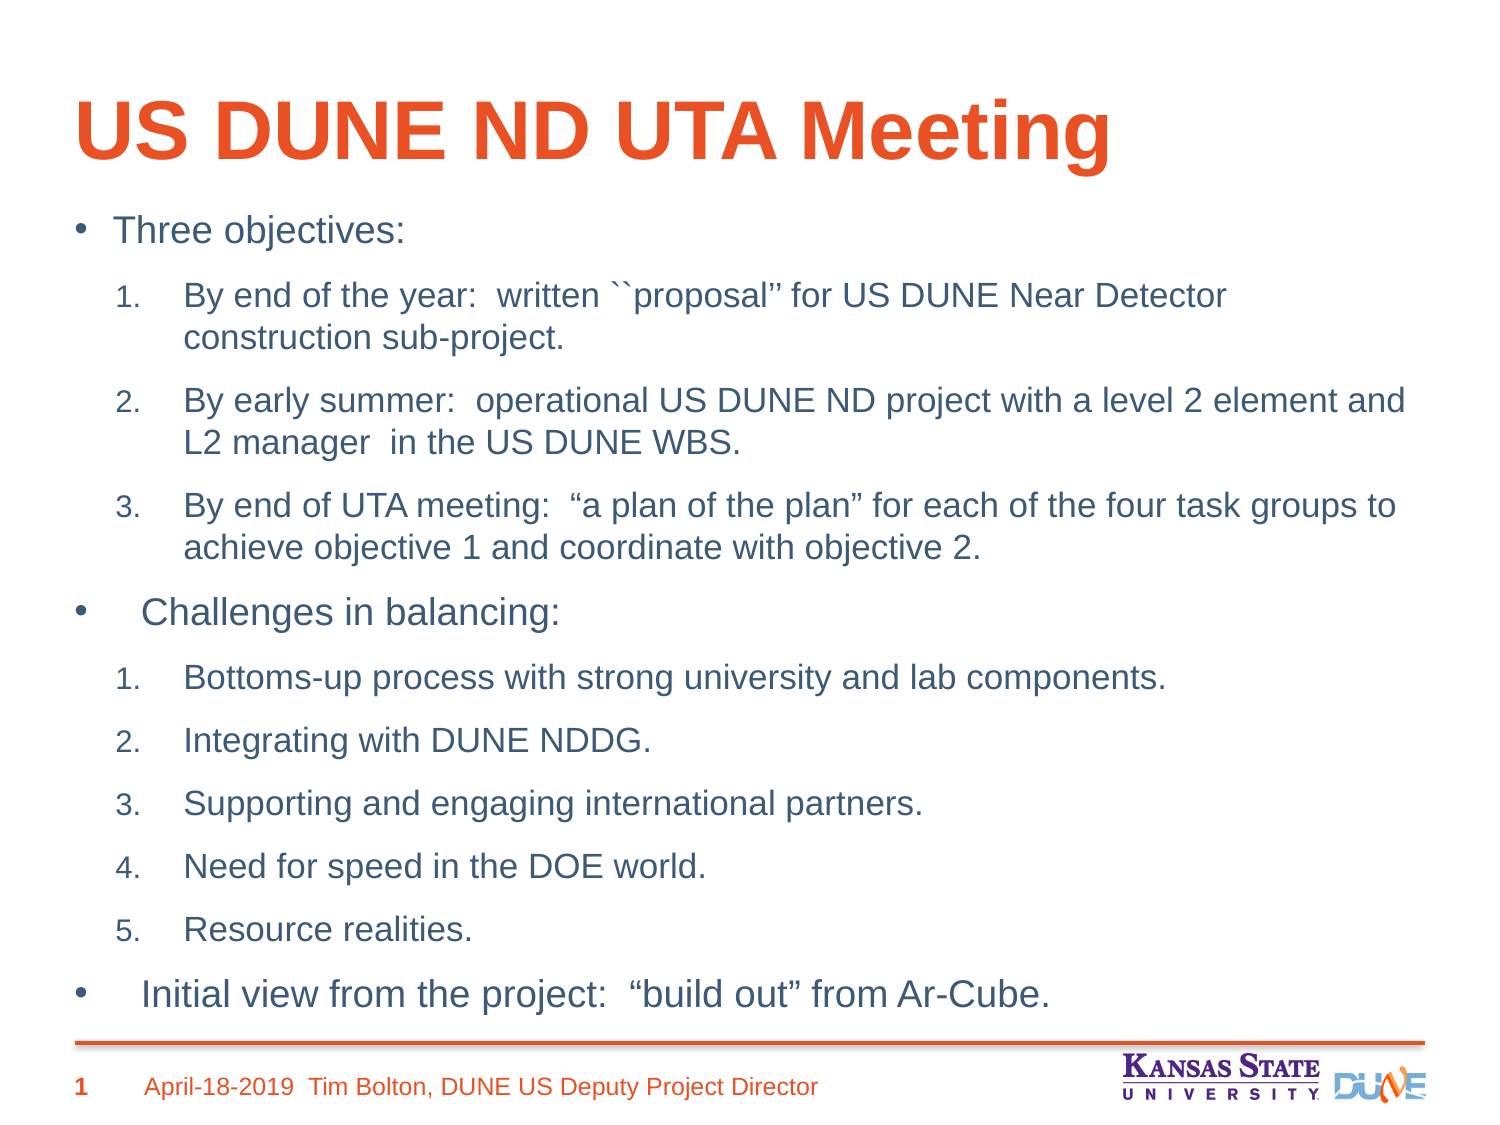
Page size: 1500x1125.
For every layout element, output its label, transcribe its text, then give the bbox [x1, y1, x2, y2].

title US DUNE ND UTA Meeting [74, 75, 1425, 183]
slide_number 1 [74, 1074, 145, 1101]
list Three objectives: By end of the year: written ``proposal’’ for US DUNE Near Detector construction sub-project. By early summer: operational US DUNE ND project with a level 2 element and L2 manager in the US DUNE WBS. By end of UTA meeting: “a plan of the plan” for each of the four task groups to achieve objective 1 and coordinate with objective 2. Challenges in balancing: Bottoms-up process with strong university and lab components. Integrating with DUNE NDDG. Supporting and engaging international partners. Need for speed in the DOE world. Resource realities. Initial view from the project: “build out” from Ar-Cube. [74, 198, 1425, 1030]
picture [1333, 1064, 1427, 1104]
picture [1123, 1053, 1321, 1104]
slide_number April-18-2019 [145, 1074, 308, 1101]
footer Tim Bolton, DUNE US Deputy Project Director [308, 1074, 1022, 1101]
